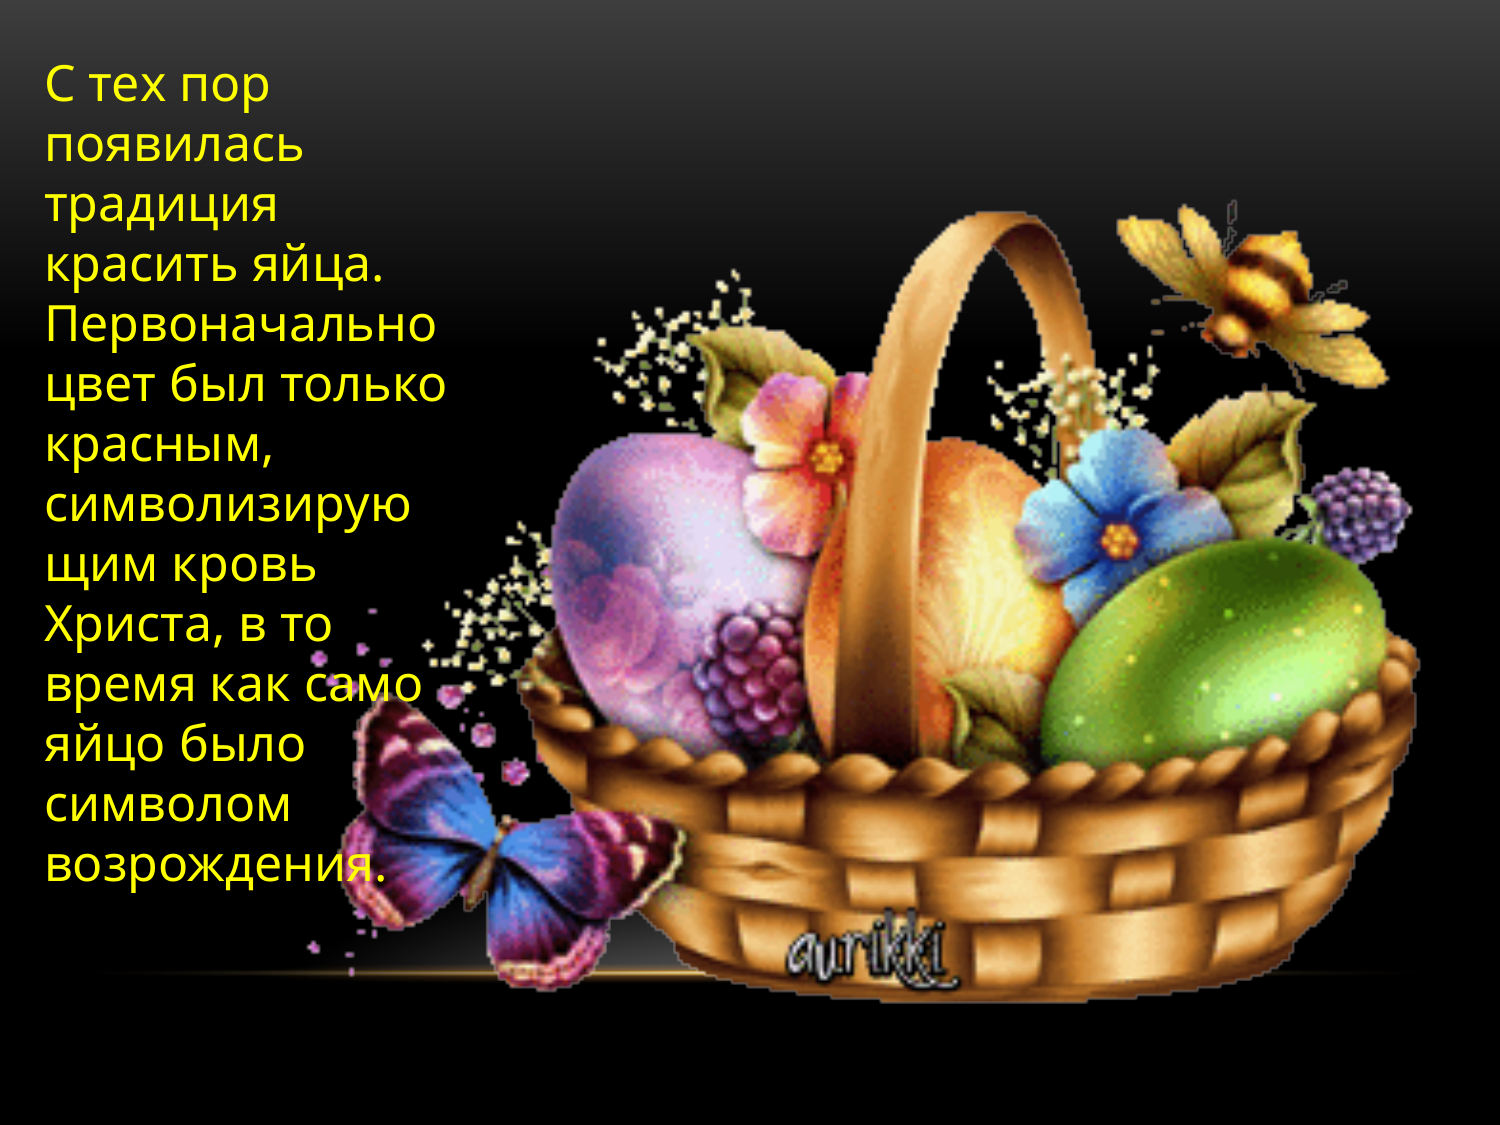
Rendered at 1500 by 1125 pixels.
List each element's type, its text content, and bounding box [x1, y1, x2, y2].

picture [0, 0, 1500, 1125]
text_box С тех пор появилась традиция красить яйца. Первоначально цвет был только красным, символизирующим кровь Христа, в то время как само яйцо было символом возрождения. [29, 44, 467, 899]
